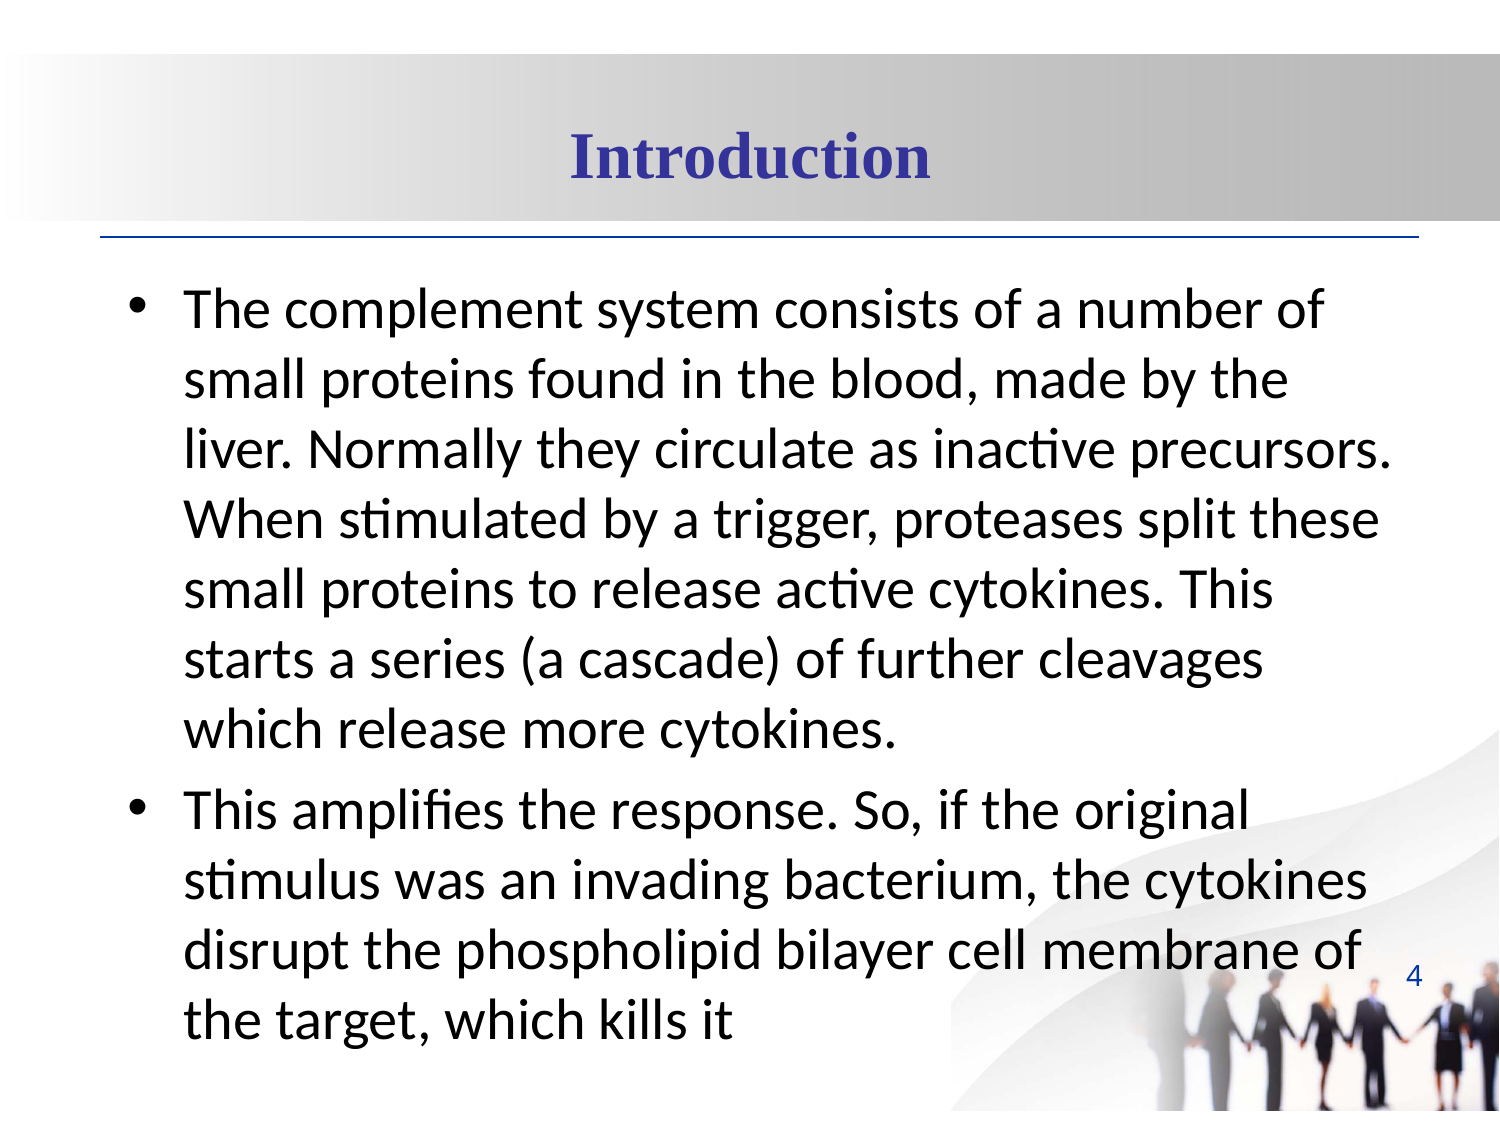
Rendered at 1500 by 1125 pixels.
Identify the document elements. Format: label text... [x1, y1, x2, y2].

text_box Introduction [362, 104, 1140, 200]
picture [951, 728, 1499, 1111]
text_box The complement system consists of a number of small proteins found in the blood, made by the liver. Normally they circulate as inactive precursors. When stimulated by a trigger, proteases split these small proteins to release active cytokines. This starts a series (a cascade) of further cleavages which release more cytokines. This amplifies the response. So, if the original stimulus was an invading bacterium, the cytokines disrupt the phospholipid bilayer cell membrane of the target, which kills it [112, 262, 1413, 1050]
text_box 4 [1087, 949, 1438, 1010]
